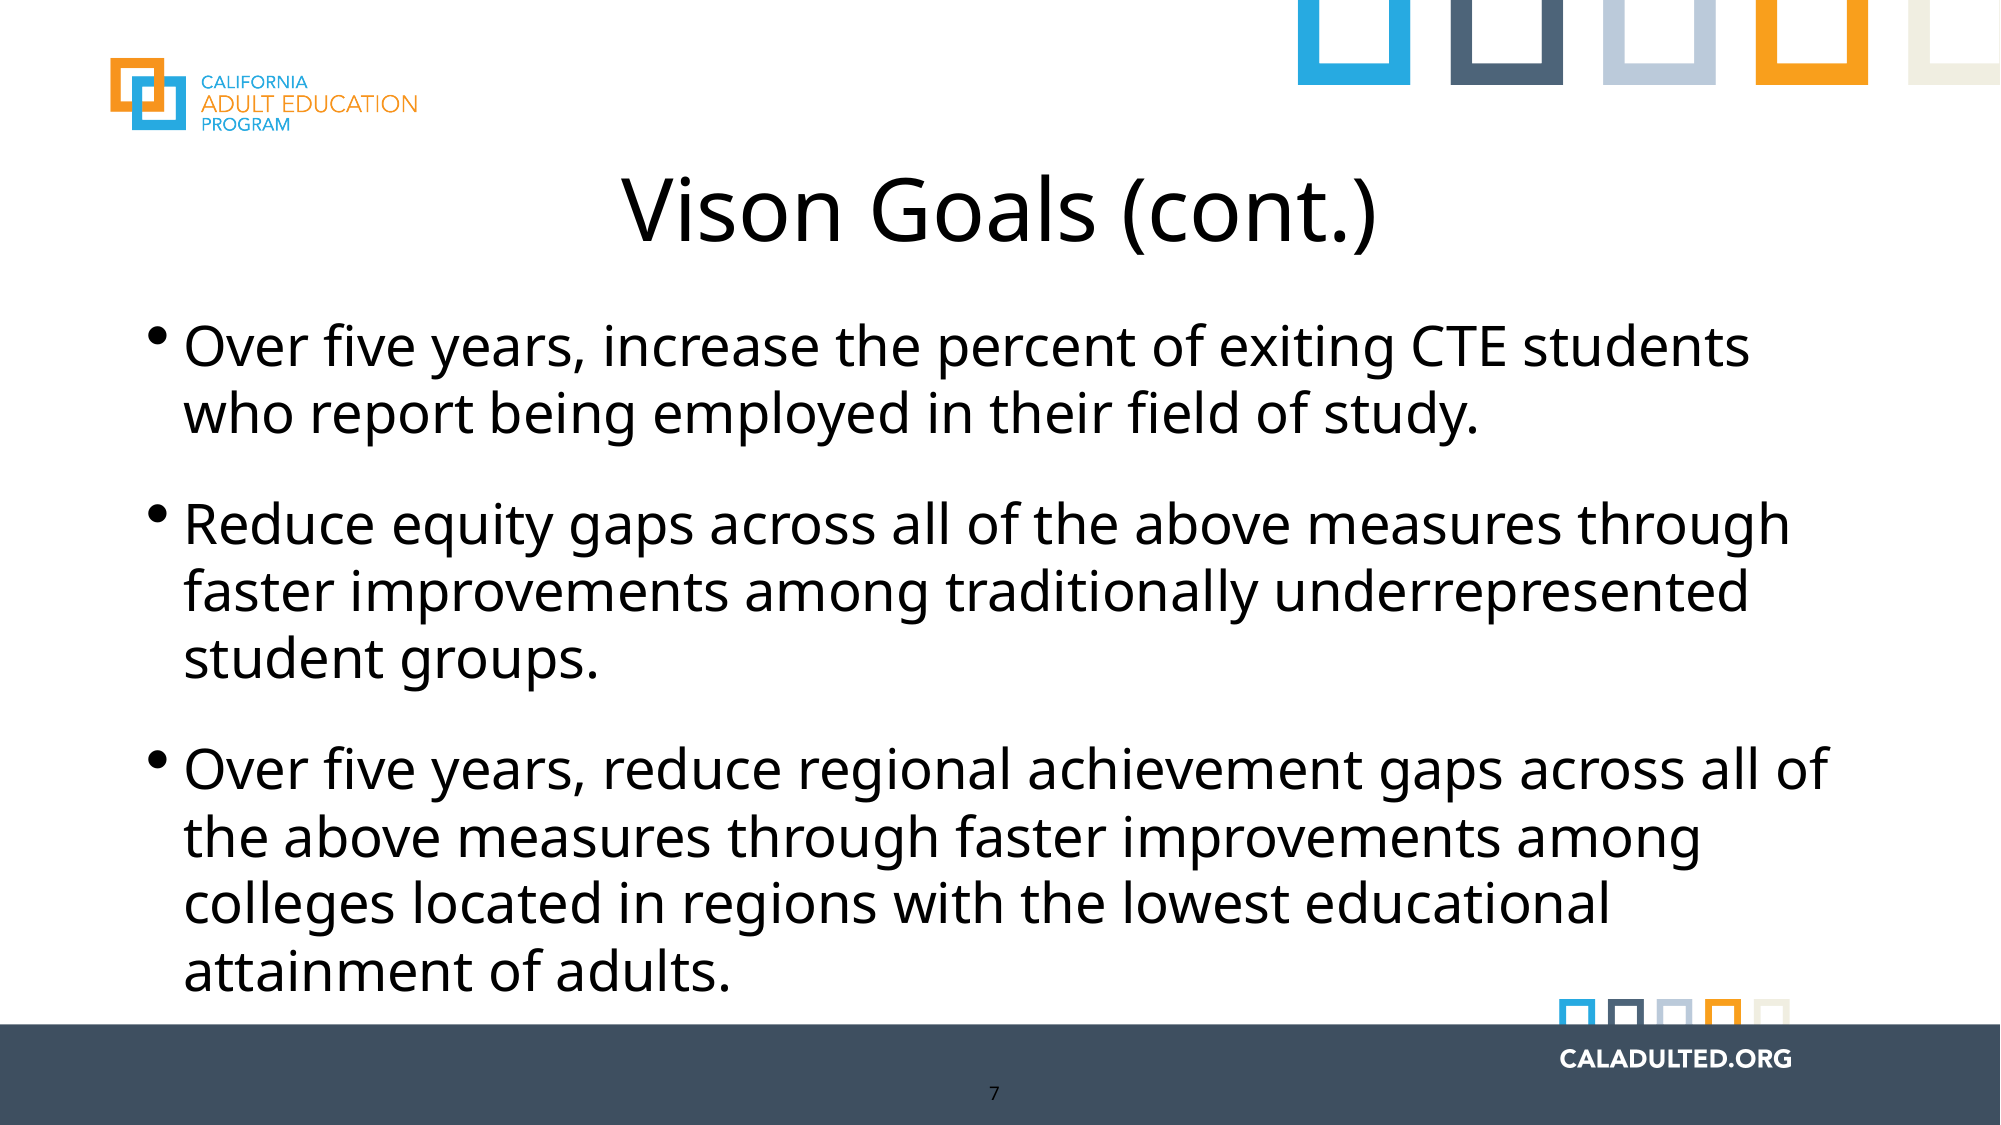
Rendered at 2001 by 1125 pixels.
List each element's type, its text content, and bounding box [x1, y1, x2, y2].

title Vison Goals (cont.) [136, 96, 1863, 298]
picture [0, 0, 2000, 1125]
slide_number 7 [980, 1072, 1022, 1113]
list Over five years, increase the percent of exiting CTE students who report being employed in their field of study. Reduce equity gaps across all of the above measures through faster improvements among traditionally underrepresented student groups. Over five years, reduce regional achievement gaps across all of the above measures through faster improvements among colleges located in regions with the lowest educational attainment of adults. [136, 298, 1863, 1014]
